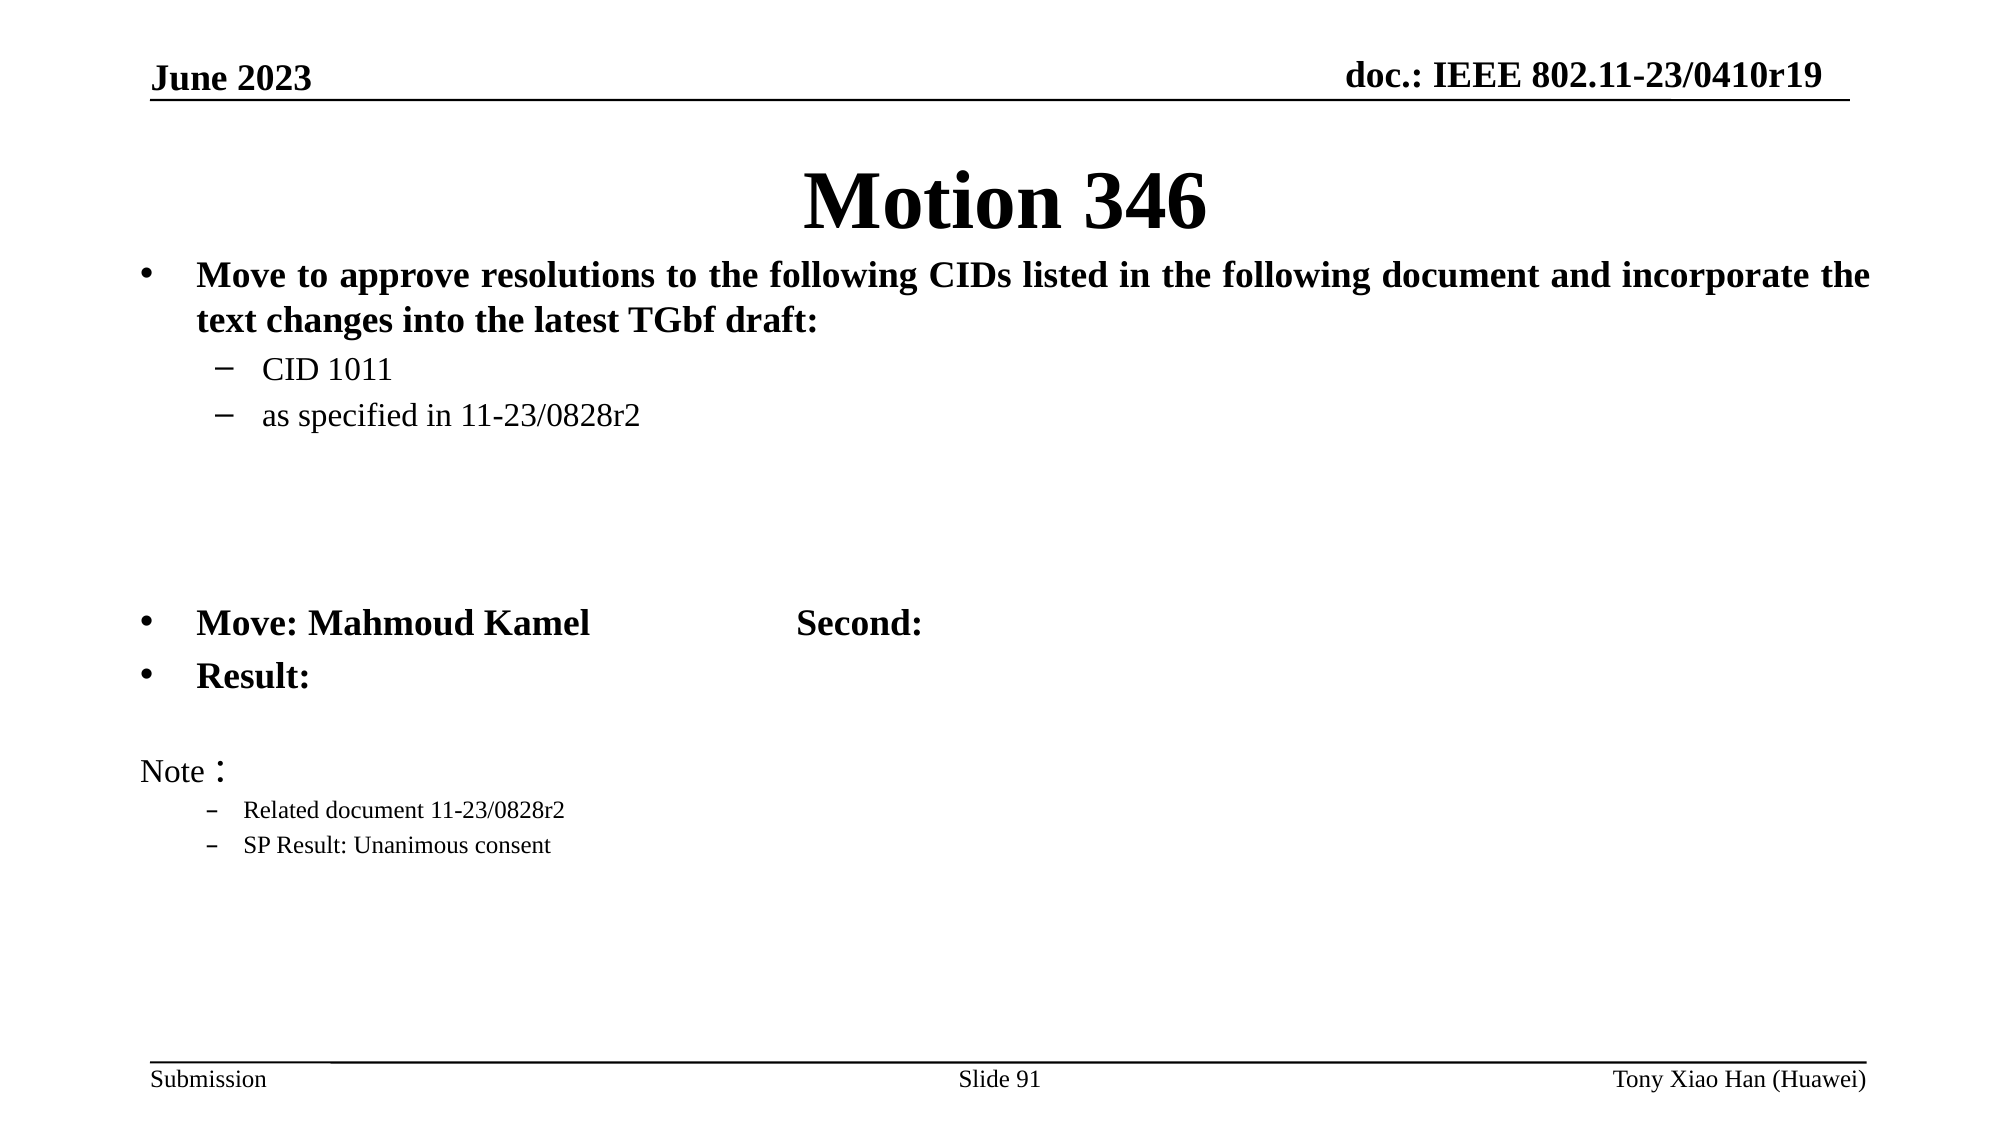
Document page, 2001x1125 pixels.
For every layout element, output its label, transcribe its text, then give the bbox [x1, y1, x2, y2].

text_box Motion 346 [368, 137, 1644, 212]
text_box Move to approve resolutions to the following CIDs listed in the following document and incorporate the text changes into the latest TGbf draft: CID 1011 as specified in 11-23/0828r2 Move: Mahmoud Kamel Second: Result: Note： Related document 11-23/0828r2 SP Result: Unanimous consent [125, 212, 1888, 900]
